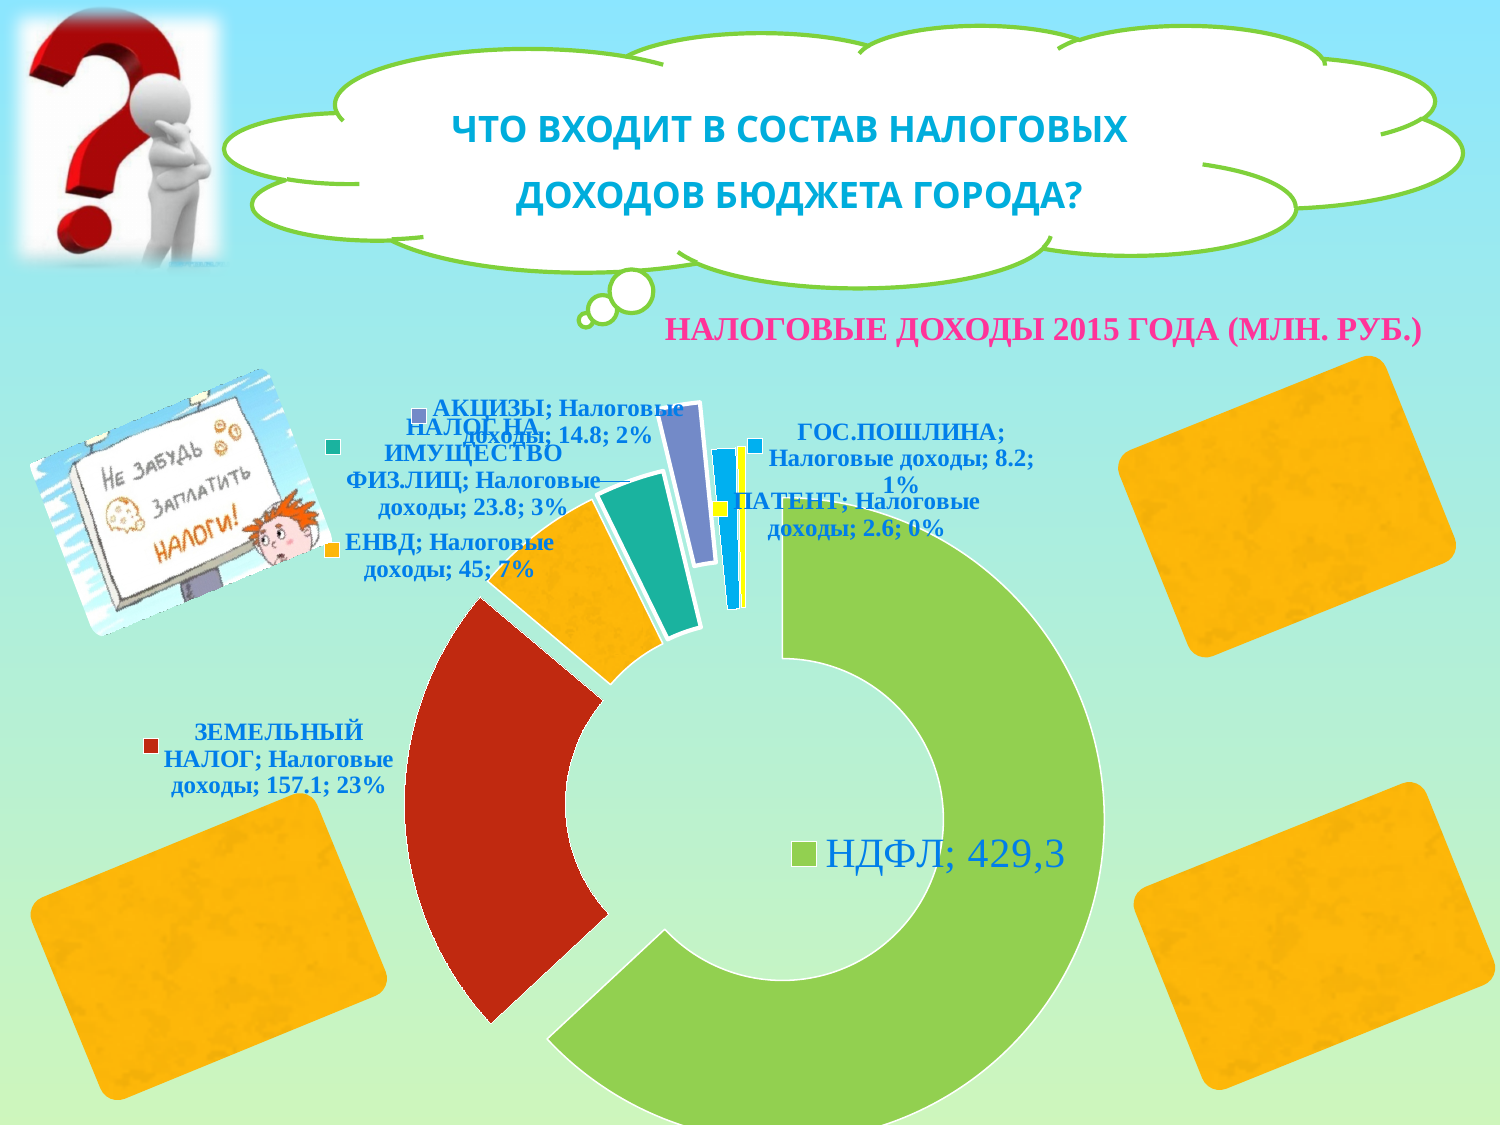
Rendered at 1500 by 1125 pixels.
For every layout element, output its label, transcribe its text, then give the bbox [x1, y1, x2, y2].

text_box НАЛОГОВЫЕ ДОХОДЫ 2015 ГОДА (МЛН. РУБ.) [650, 299, 1500, 346]
picture [0, 0, 238, 280]
picture [51, 401, 311, 604]
text_box Что входит в состав налоговых доходов бюджета города? [244, 23, 1466, 330]
chart [0, 349, 1500, 1125]
